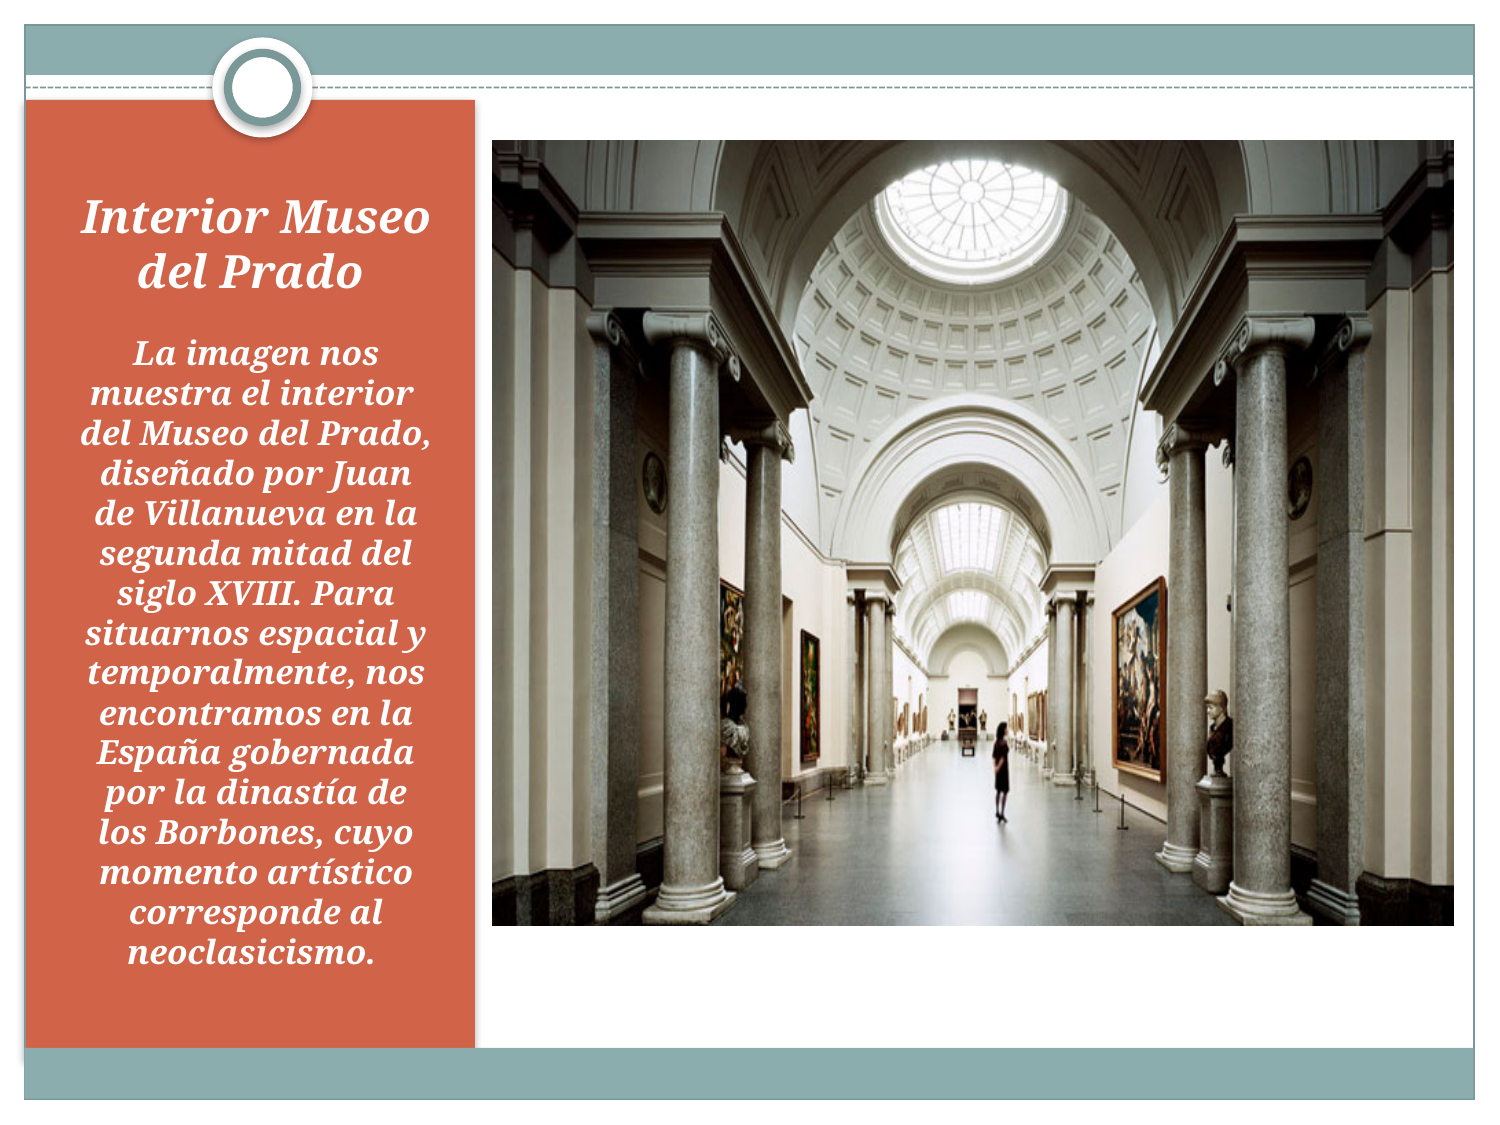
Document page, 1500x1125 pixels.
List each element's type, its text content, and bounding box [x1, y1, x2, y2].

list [491, 140, 1454, 926]
list La imagen nos muestra el interior del Museo del Prado, diseñado por Juan de Villanueva en la segunda mitad del siglo XVIII. Para situarnos espacial y temporalmente, nos encontramos en la España gobernada por la dinastía de los Borbones, cuyo momento artístico corresponde al neoclasicismo. [62, 324, 450, 1005]
title Interior Museo del Prado [62, 149, 450, 305]
